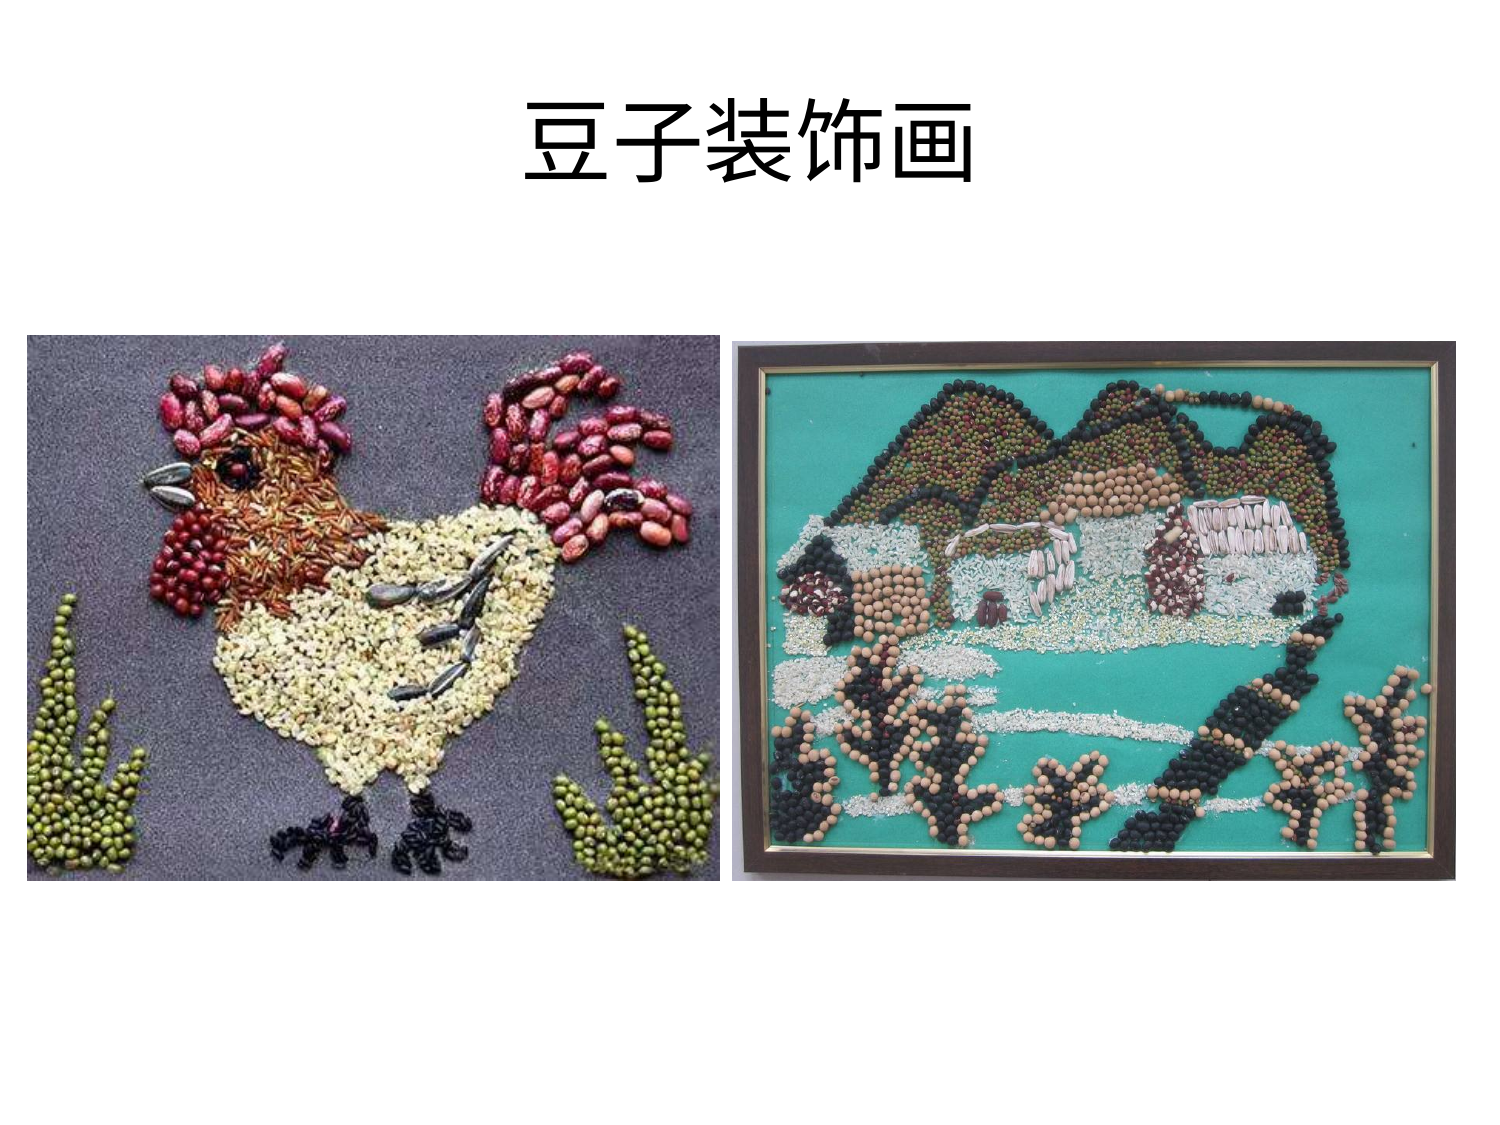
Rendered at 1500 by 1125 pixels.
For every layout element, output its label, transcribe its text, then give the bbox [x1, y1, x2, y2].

picture [27, 335, 720, 881]
picture [731, 341, 1456, 881]
title 豆子装饰画 [74, 44, 1426, 233]
